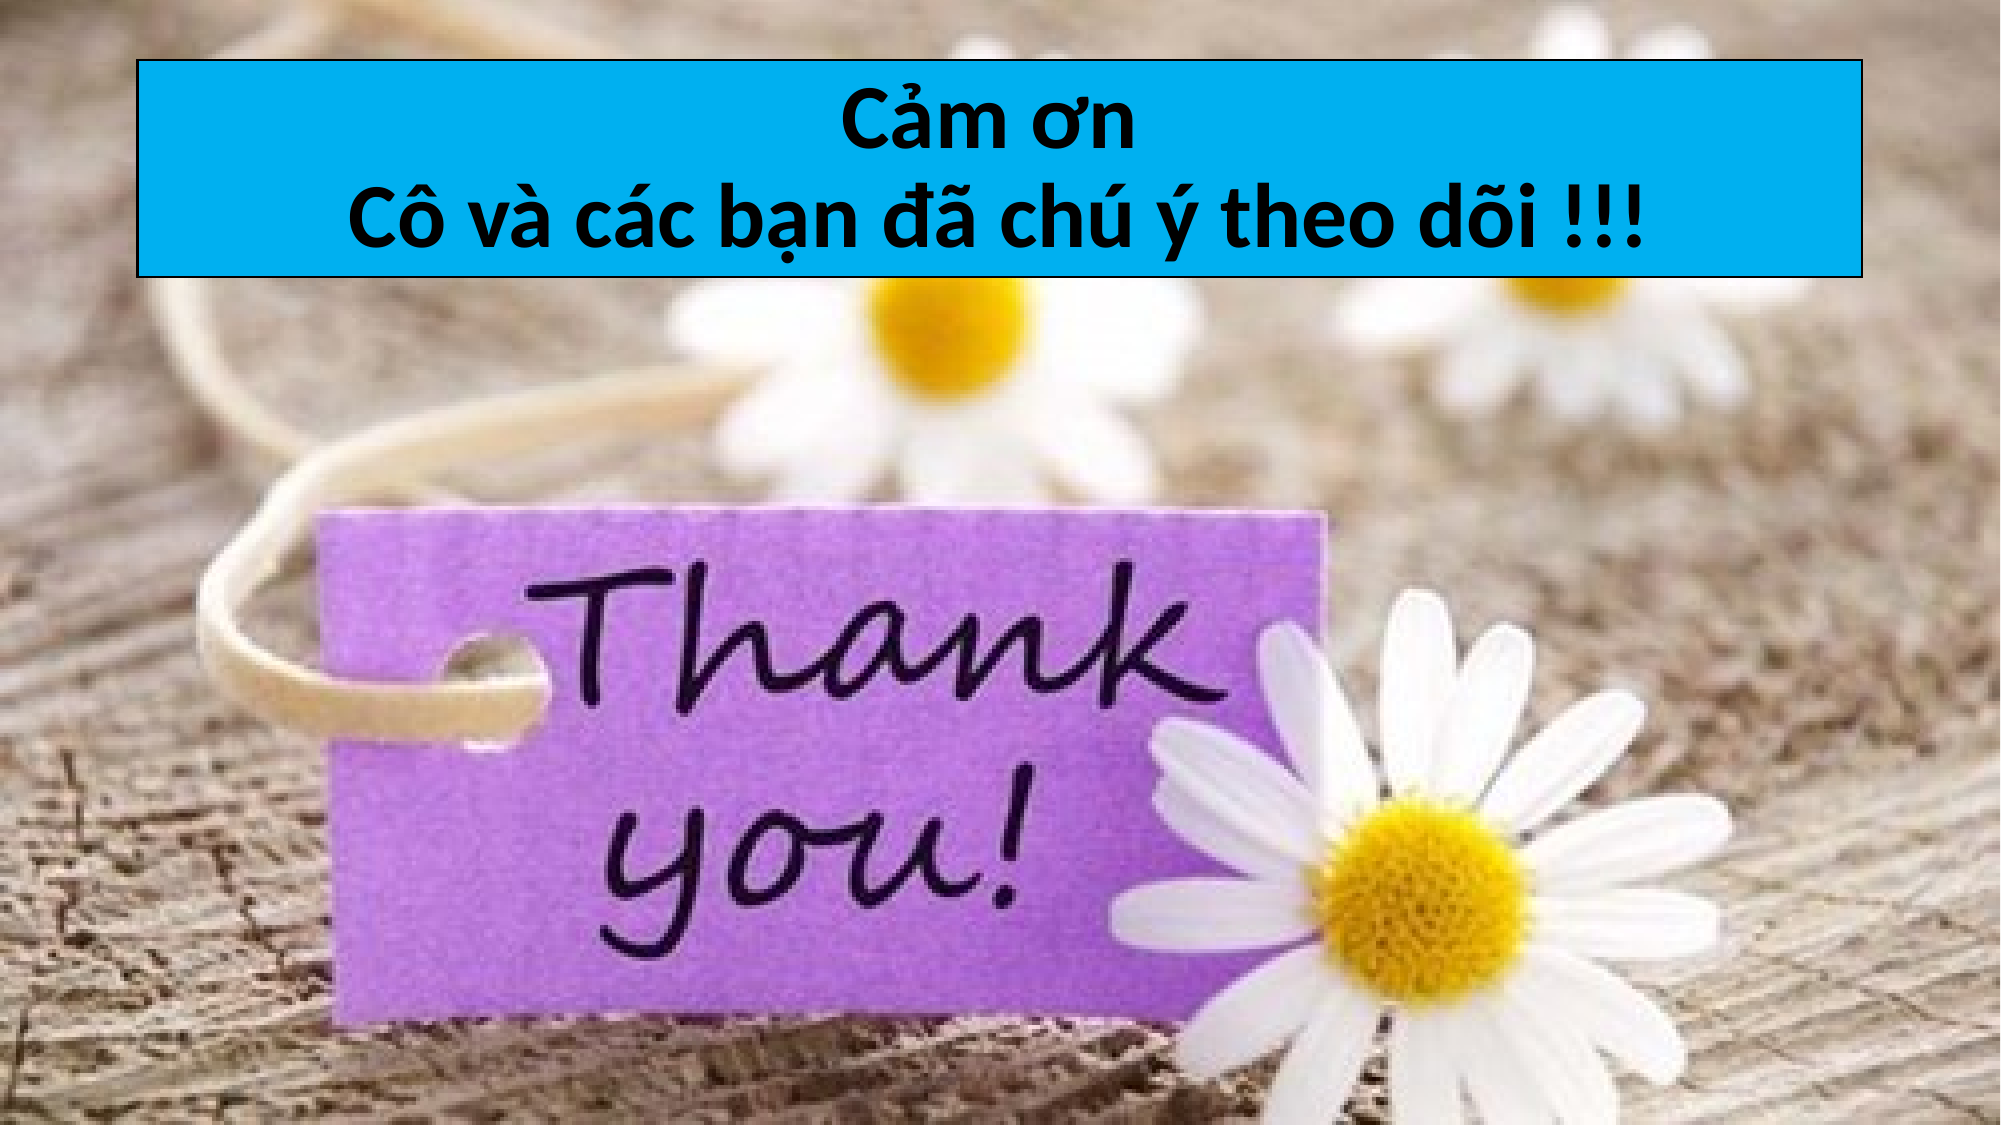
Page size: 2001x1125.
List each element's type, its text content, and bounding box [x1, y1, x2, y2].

title Cảm ơn Cô và các bạn đã chú ý theo dõi !!! [136, 59, 1863, 278]
picture [0, 0, 2001, 1125]
